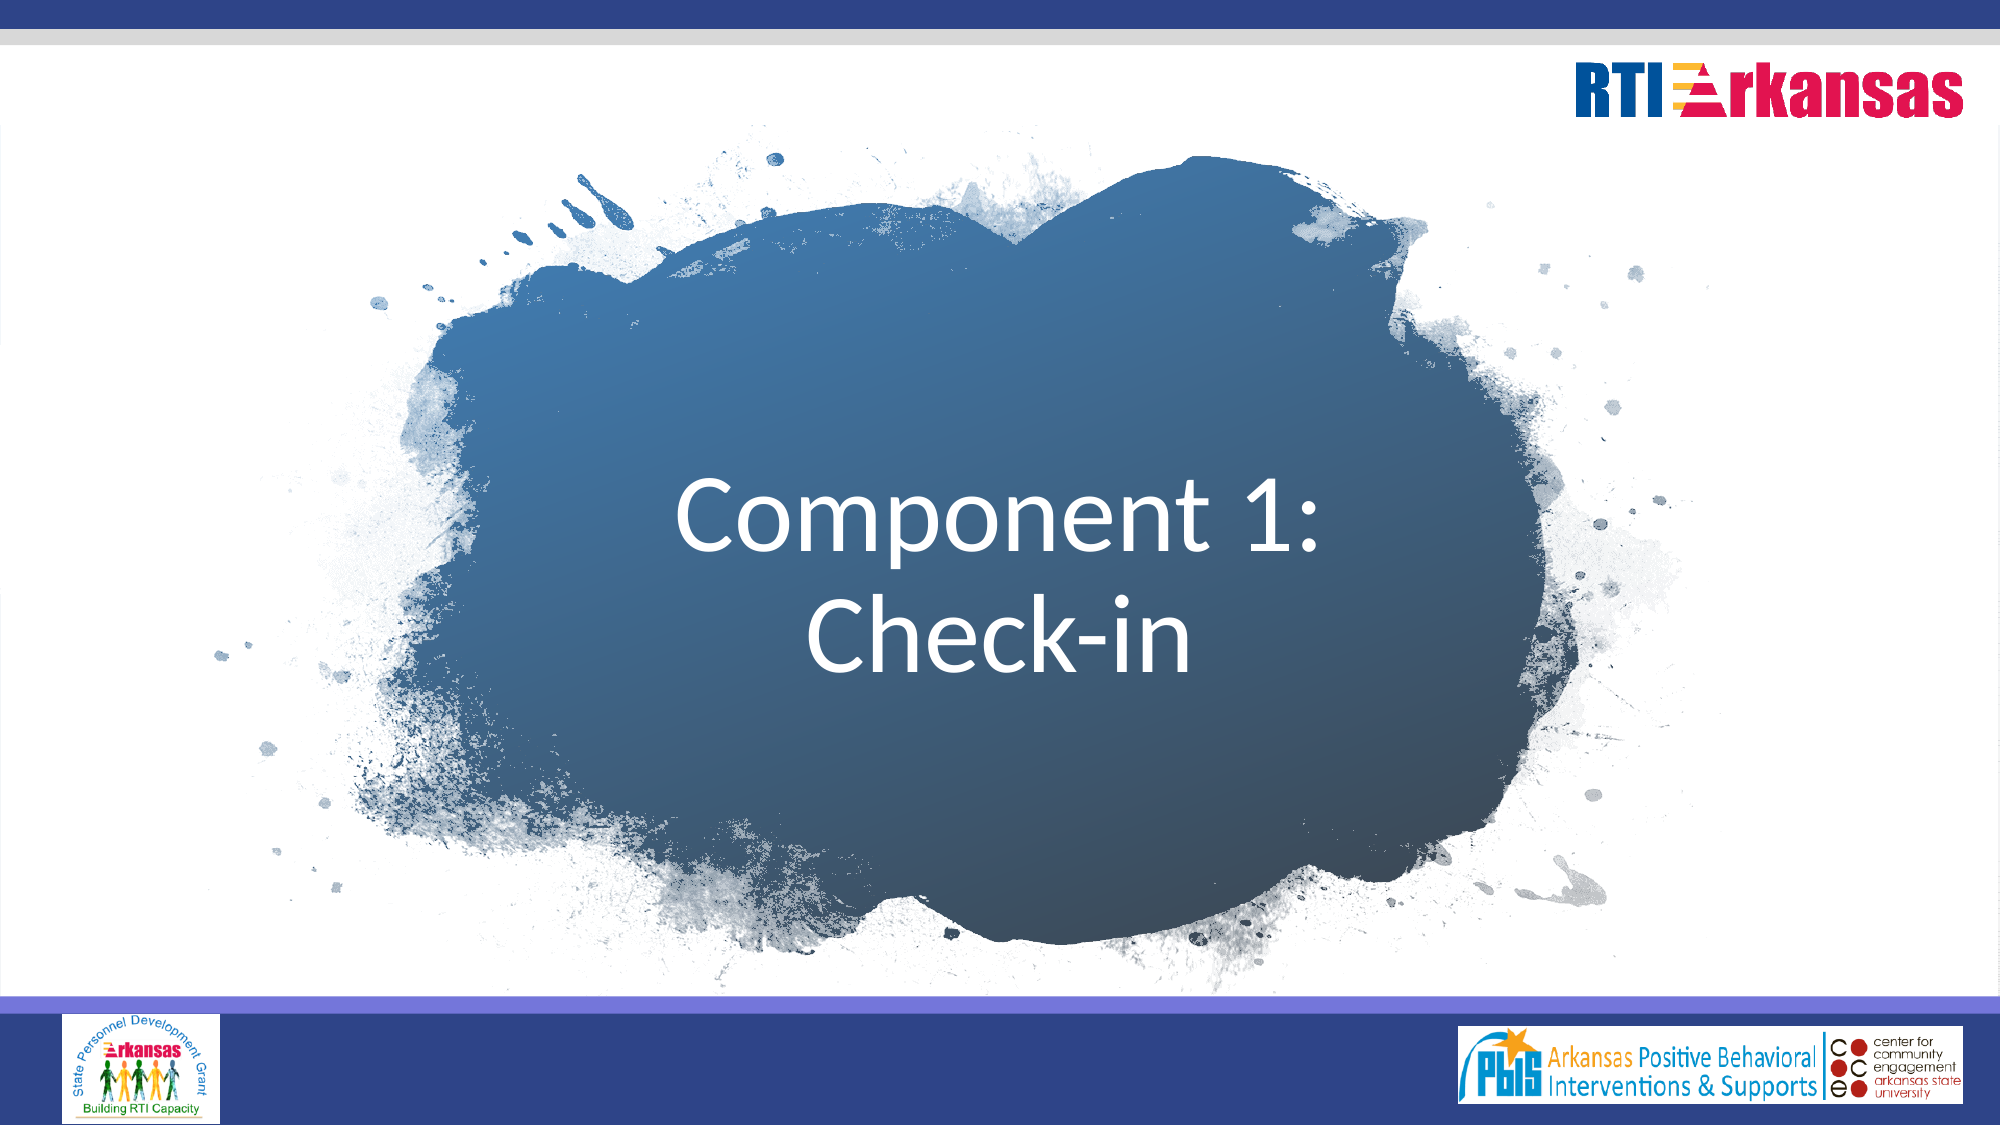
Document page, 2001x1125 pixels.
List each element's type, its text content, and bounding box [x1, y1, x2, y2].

picture [1458, 1025, 1964, 1104]
title Component 1: Check-in [527, 343, 1473, 808]
picture [62, 1013, 220, 1124]
picture [0, 55, 2000, 996]
